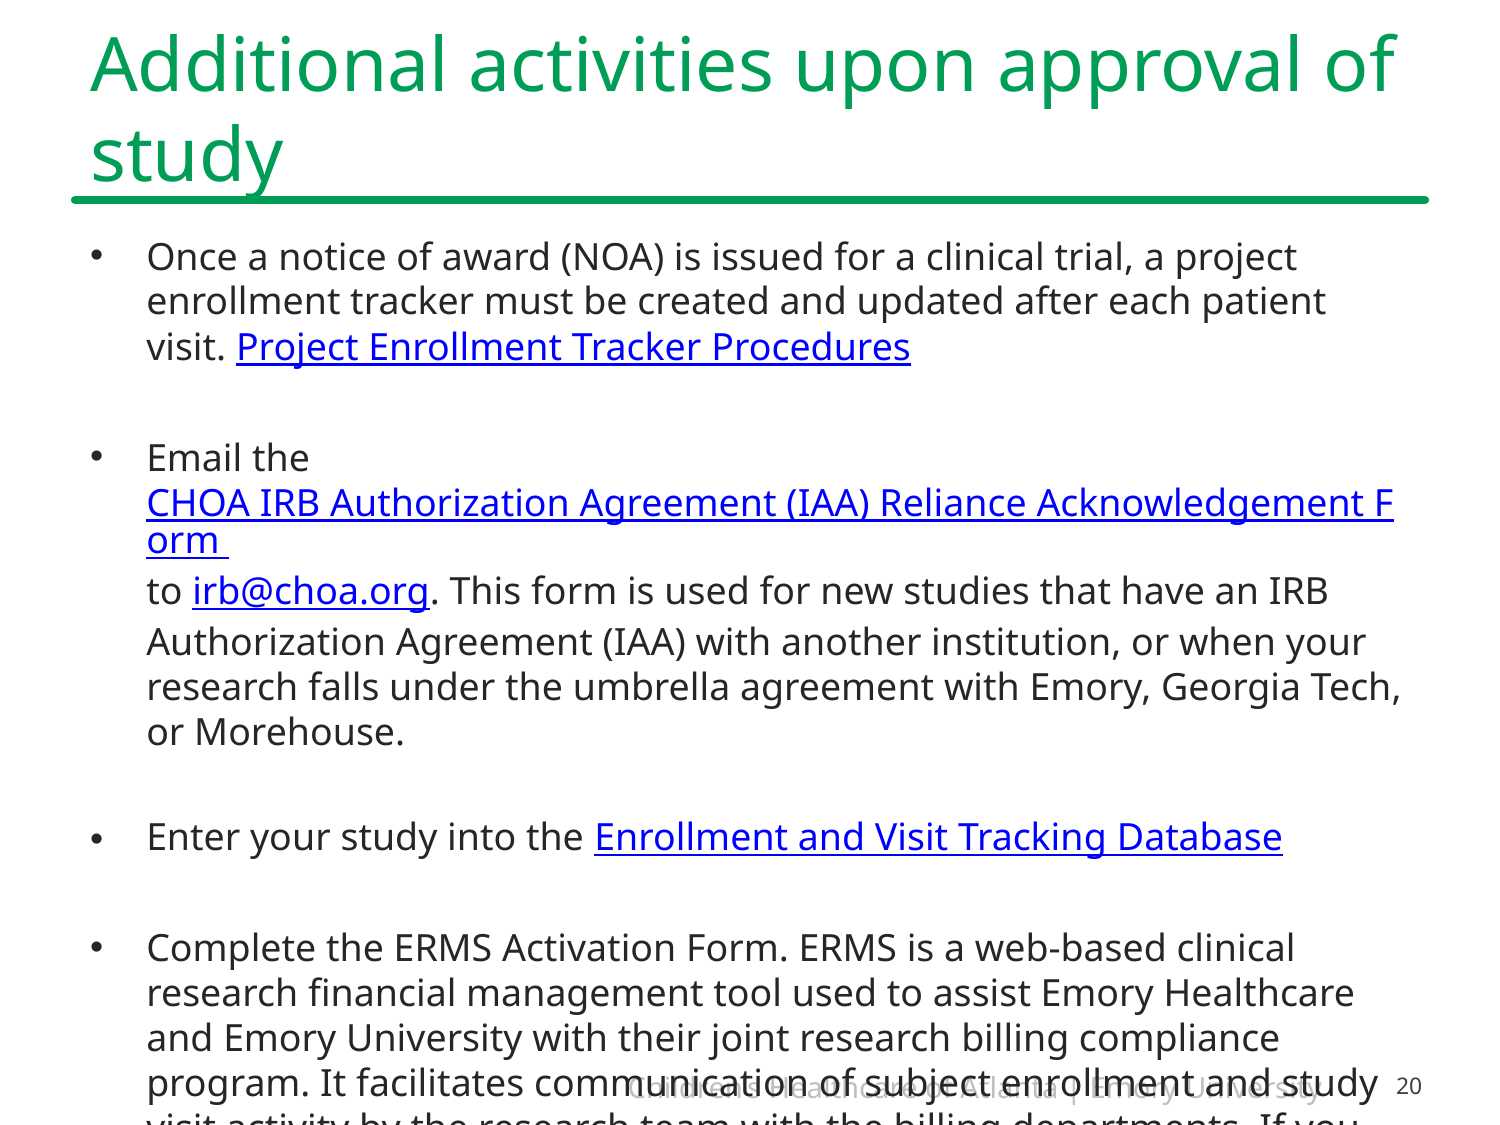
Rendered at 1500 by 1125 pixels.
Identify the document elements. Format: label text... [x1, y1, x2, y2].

title Additional activities upon approval of study [74, 24, 1426, 188]
slide_number 20 [1362, 1050, 1438, 1125]
list Once a notice of award (NOA) is issued for a clinical trial, a project enrollment tracker must be created and updated after each patient visit. Project Enrollment Tracker Procedures Email the CHOA IRB Authorization Agreement (IAA) Reliance Acknowledgement Form to irb@choa.org. This form is used for new studies that have an IRB Authorization Agreement (IAA) with another institution, or when your research falls under the umbrella agreement with Emory, Georgia Tech, or Morehouse. Enter your study into the Enrollment and Visit Tracking Database Complete the ERMS Activation Form. ERMS is a web-based clinical research financial management tool used to assist Emory Healthcare and Emory University with their joint research billing compliance program. It facilitates communication of subject enrollment and study visit activity by the research team with the billing departments. If you have an Emory PI and they will conduct a pediatric clinical trial, the form must be completed. [74, 224, 1426, 1013]
